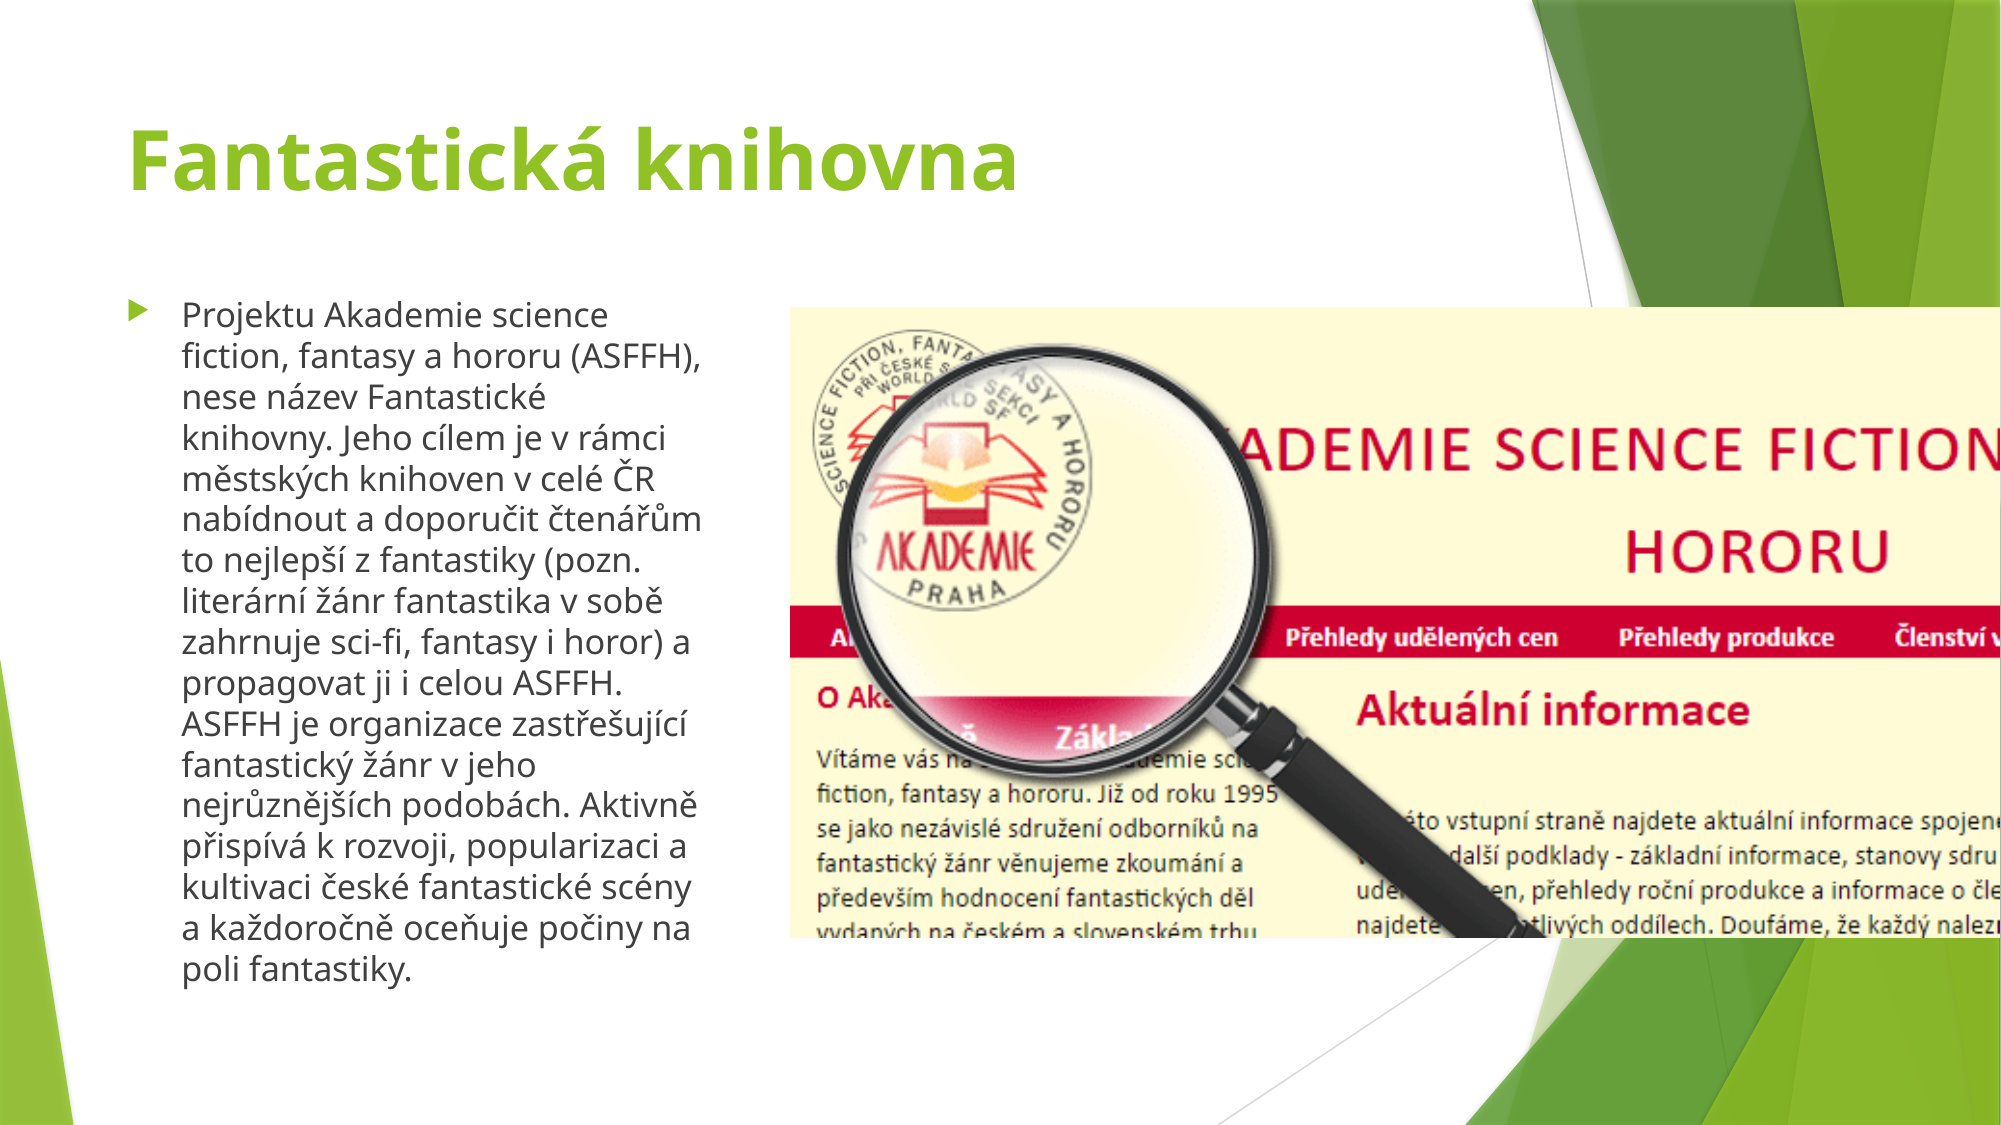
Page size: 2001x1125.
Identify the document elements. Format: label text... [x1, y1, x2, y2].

picture [789, 307, 2000, 939]
title Fantastická knihovna [111, 99, 1678, 317]
list Projektu Akademie science fiction, fantasy a hororu (ASFFH), nese název Fantastické knihovny. Jeho cílem je v rámci městských knihoven v celé ČR nabídnout a doporučit čtenářům to nejlepší z fantastiky (pozn. literární žánr fantastika v sobě zahrnuje sci-fi, fantasy i horor) a propagovat ji i celou ASFFH. ASFFH je organizace zastřešující fantastický žánr v jeho nejrůznějších podobách. Aktivně přispívá k rozvoji, popularizaci a kultivaci české fantastické scény a každoročně oceňuje počiny na poli fantastiky. [111, 285, 718, 1049]
